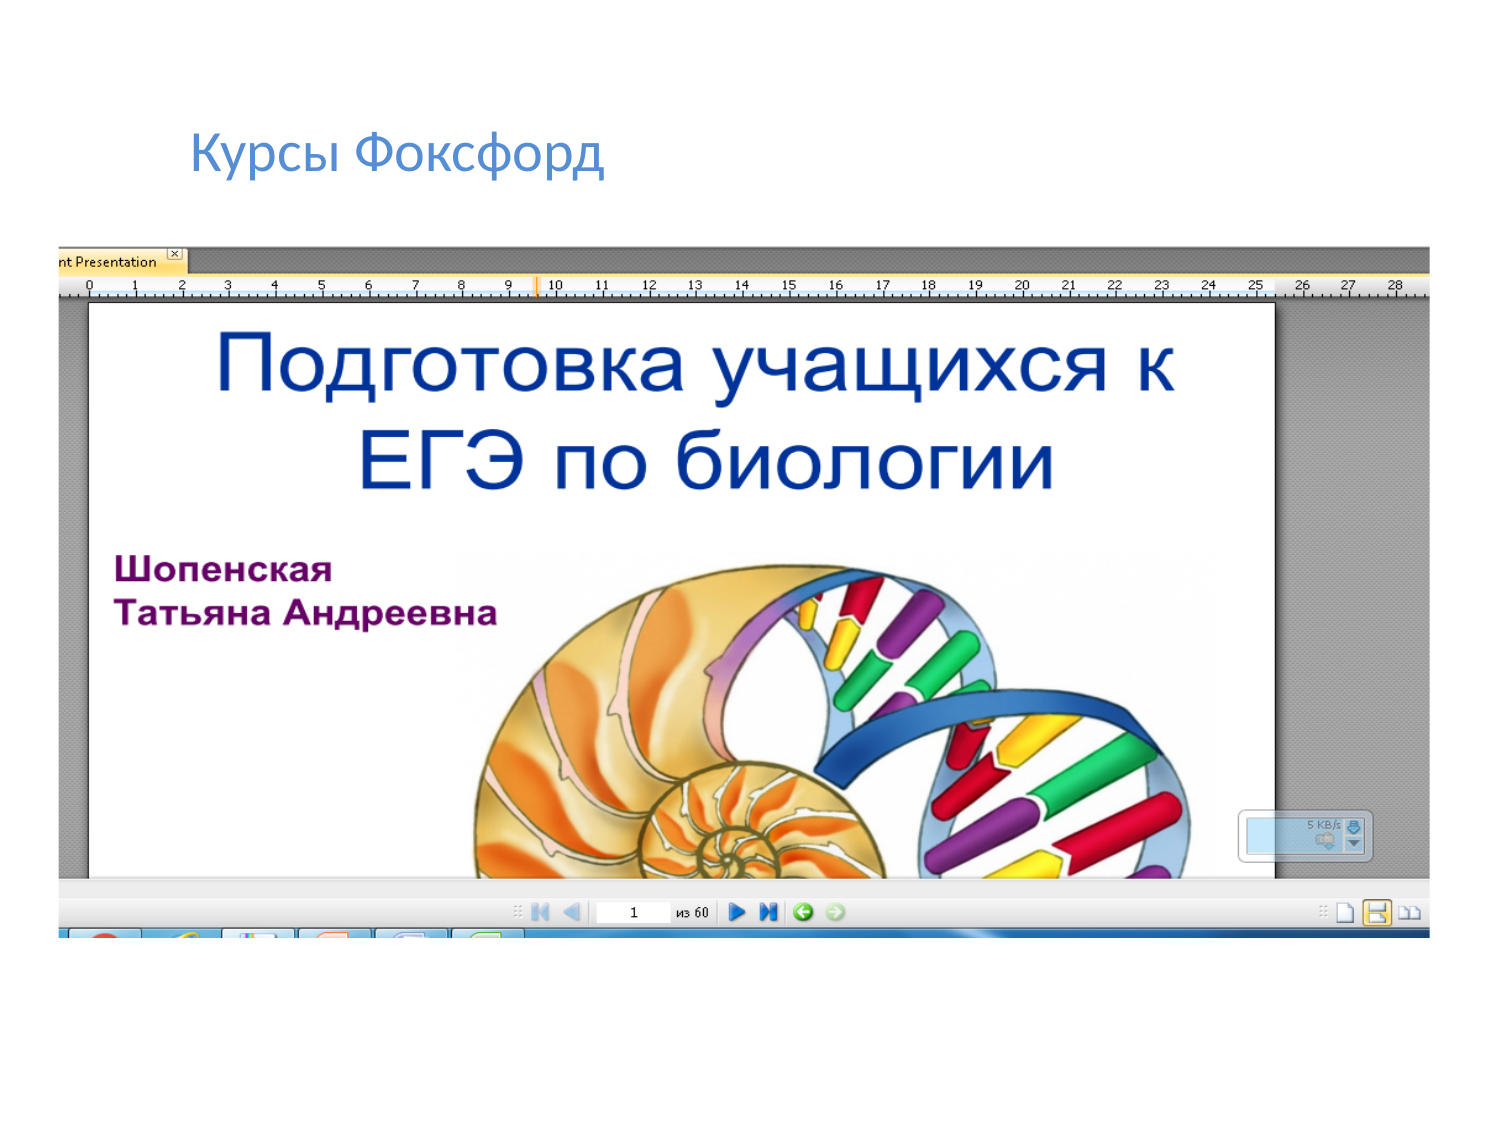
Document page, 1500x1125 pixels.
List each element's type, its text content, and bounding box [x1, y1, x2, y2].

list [58, 245, 1430, 938]
text_box Курсы Фоксфорд [175, 105, 1313, 191]
